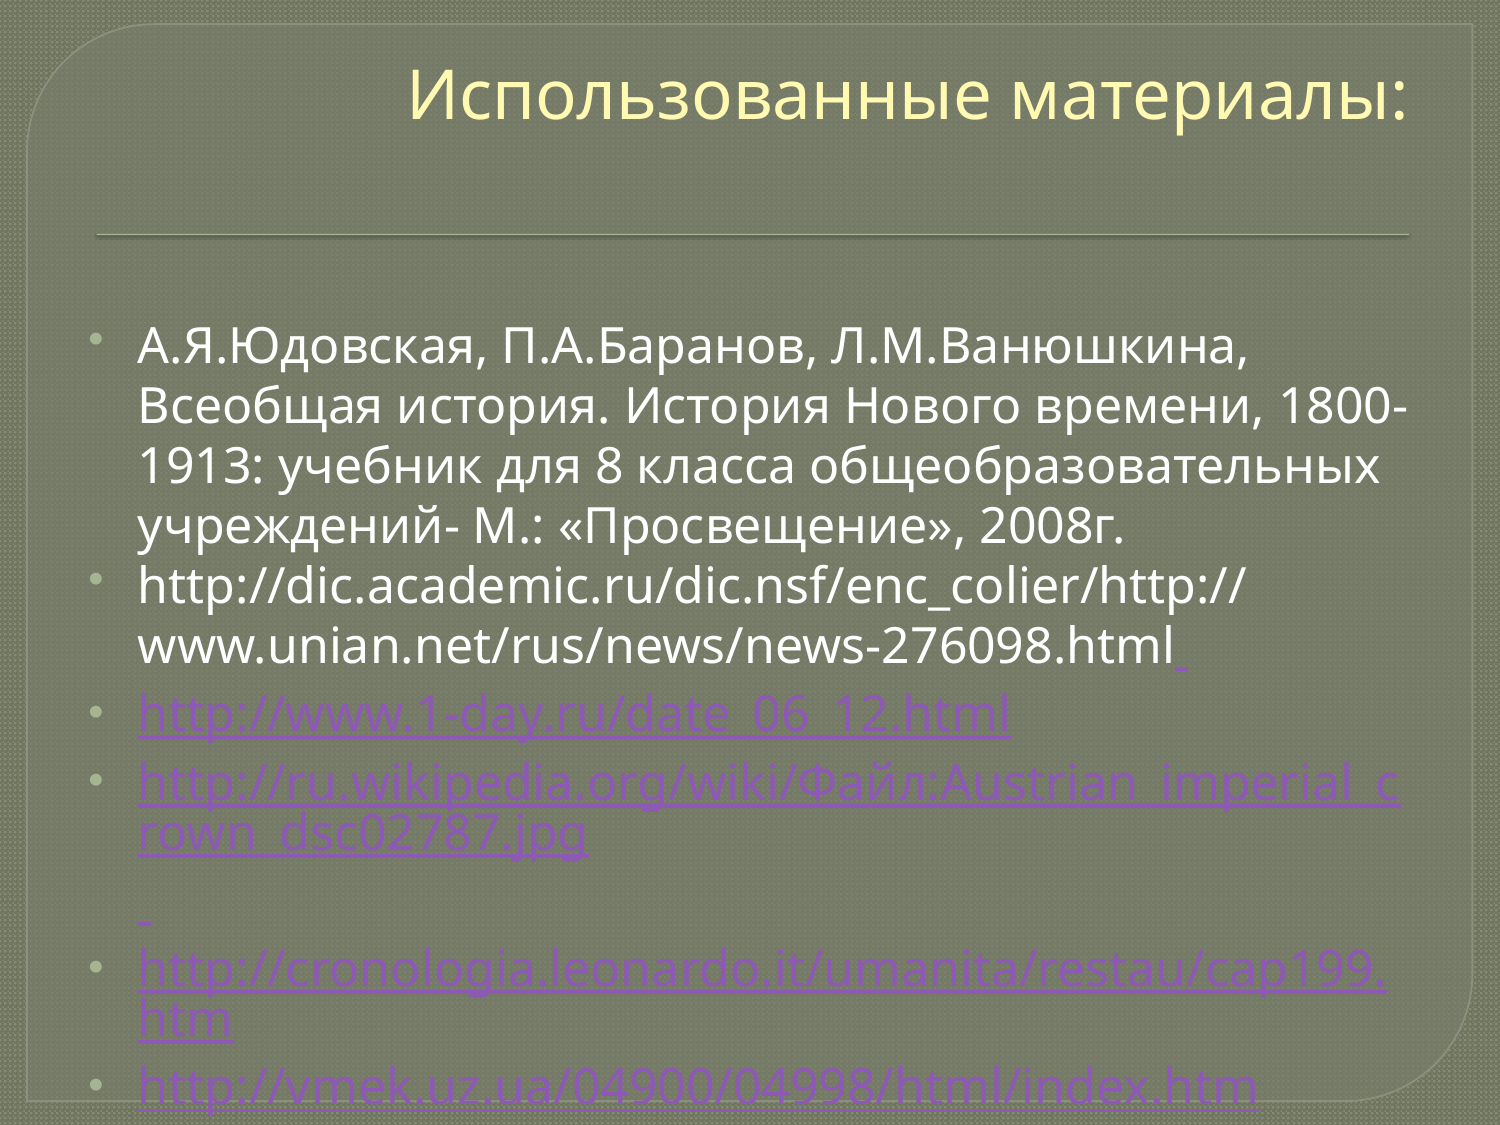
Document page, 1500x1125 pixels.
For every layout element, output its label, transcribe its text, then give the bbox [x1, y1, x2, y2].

title Использованные материалы: [75, 41, 1425, 141]
list А.Я.Юдовская, П.А.Баранов, Л.М.Ванюшкина, Всеобщая история. История Нового времени, 1800-1913: учебник для 8 класса общеобразовательных учреждений- М.: «Просвещение», 2008г. http://dic.academic.ru/dic.nsf/enc_colier/http://www.unian.net/rus/news/news-276098.html http://www.1-day.ru/date_06_12.html http://ru.wikipedia.org/wiki/Файл:Austrian_imperial_crown_dsc02787.jpg http://cronologia.leonardo.it/umanita/restau/cap199.htm http://vmek.uz.ua/04900/04998/html/index.htm [74, 245, 1426, 1013]
